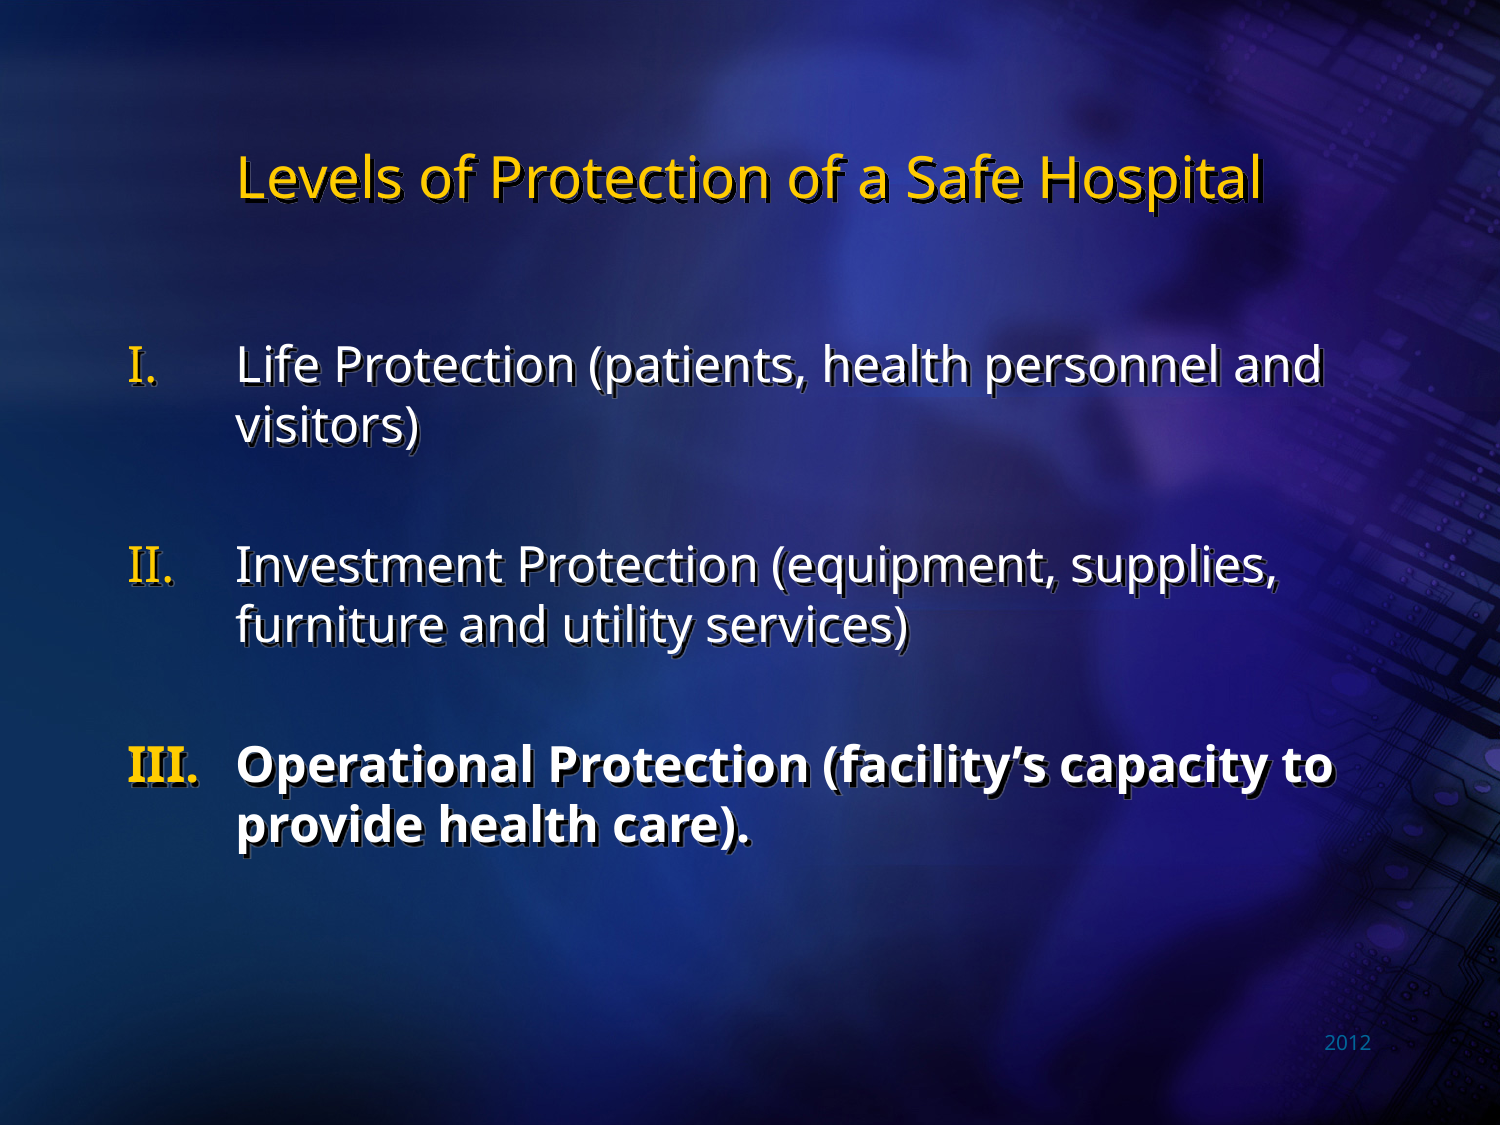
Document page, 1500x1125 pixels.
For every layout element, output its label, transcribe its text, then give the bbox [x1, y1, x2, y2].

list Life Protection (patients, health personnel and visitors) Investment Protection (equipment, supplies, furniture and utility services) Operational Protection (facility’s capacity to provide health care). [112, 324, 1388, 1001]
picture [0, 0, 1500, 1125]
title Levels of Protection of a Safe Hospital [112, 99, 1388, 251]
